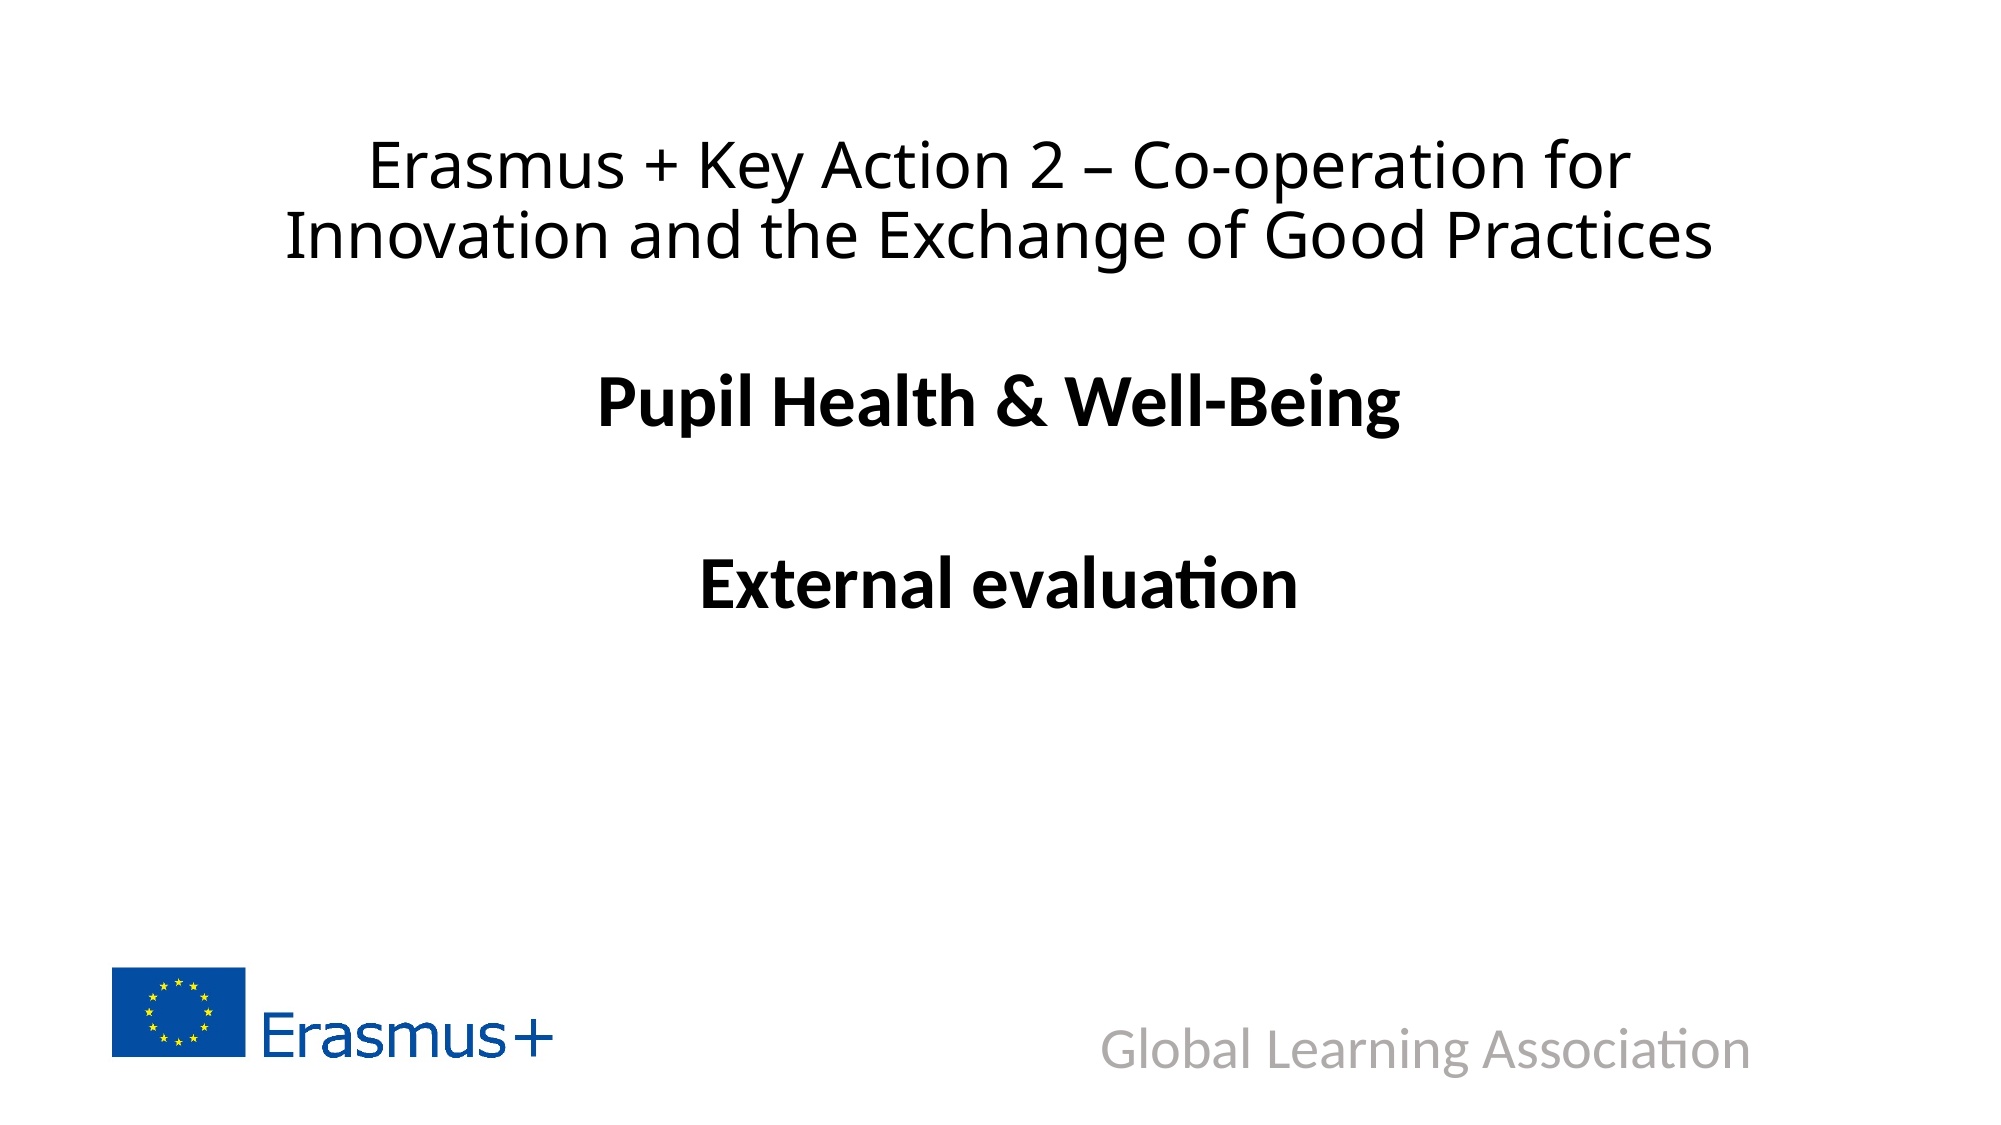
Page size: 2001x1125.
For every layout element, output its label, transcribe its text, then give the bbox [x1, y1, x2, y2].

subtitle Pupil Health & Well-Being External evaluation [249, 353, 1750, 863]
footer Global Learning Association [1058, 987, 1794, 1103]
picture [86, 941, 578, 1083]
title Erasmus + Key Action 2 – Co-operation for Innovation and the Exchange of Good Practices [249, 98, 1750, 353]
